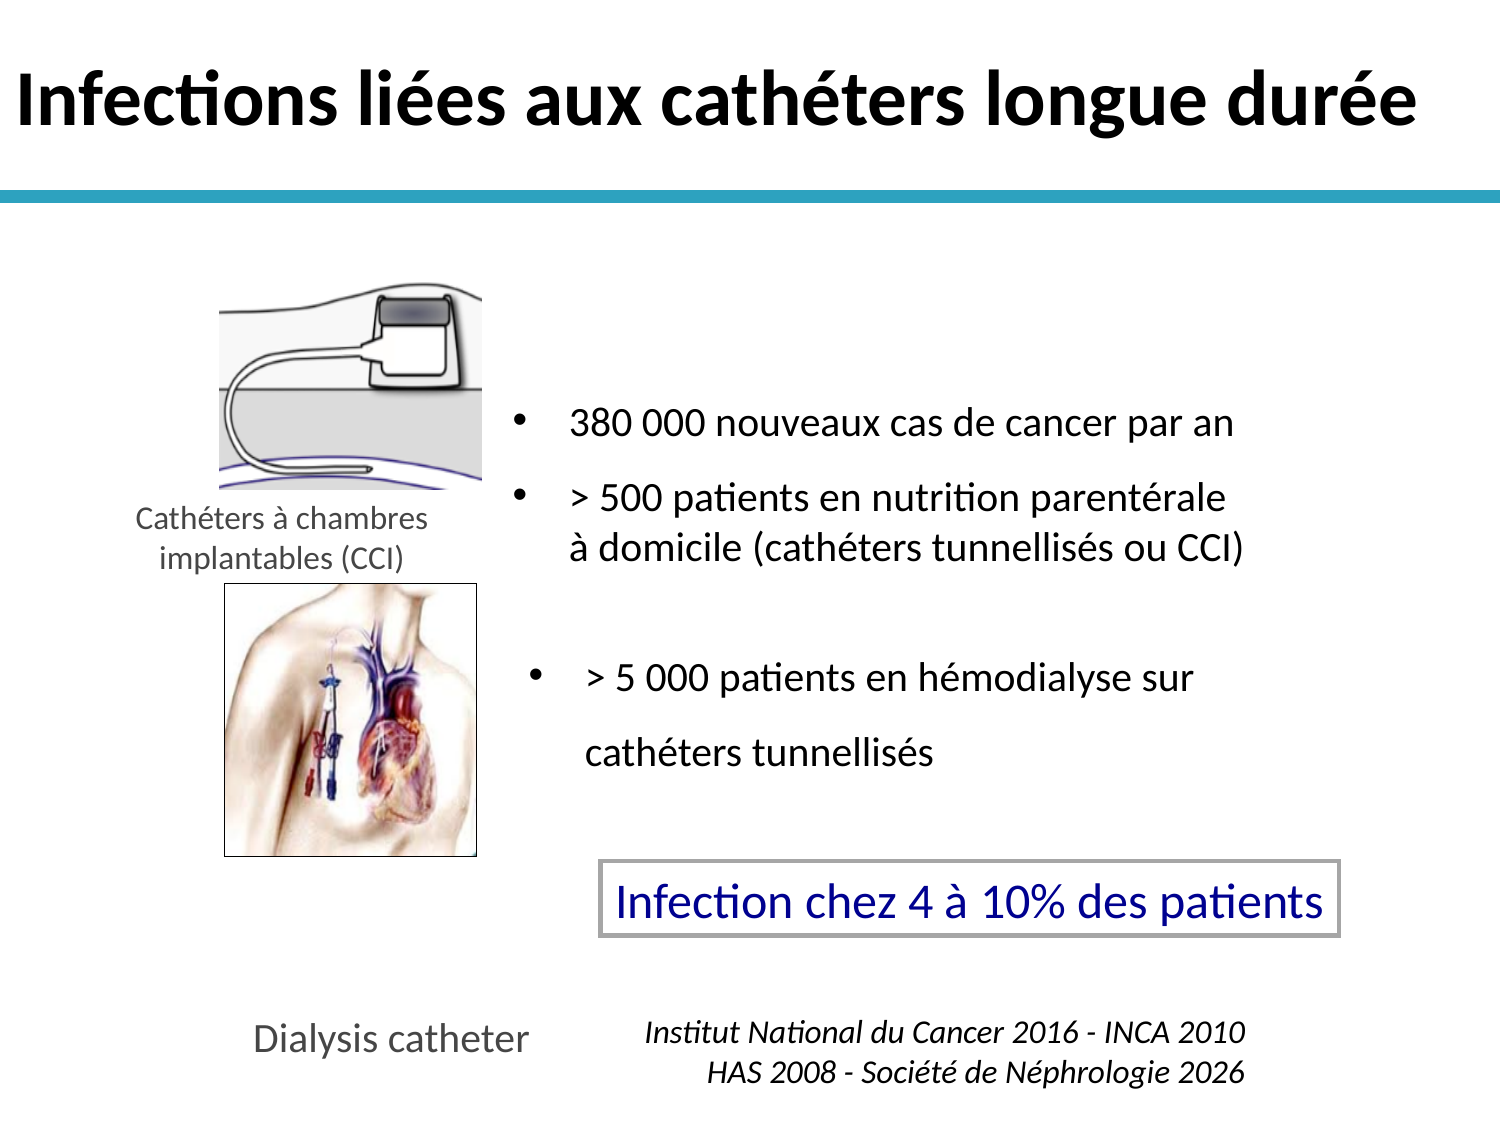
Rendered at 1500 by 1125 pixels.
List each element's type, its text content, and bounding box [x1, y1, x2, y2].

picture [219, 280, 482, 490]
text_box Institut National du Cancer 2016 - INCA 2010 HAS 2008 - Société de Néphrologie 2026 [629, 1003, 1261, 1098]
text_box Infection chez 4 à 10% des patients [600, 860, 1340, 936]
text_box 380 000 nouveaux cas de cancer par an > 500 patients en nutrition parentérale à domicile (cathéters tunnellisés ou CCI) [497, 362, 1266, 577]
text_box > 5 000 patients en hémodialyse sur cathéters tunnellisés [513, 616, 1275, 782]
text_box Cathéters à chambres implantables (CCI) [100, 489, 464, 584]
picture [225, 584, 476, 856]
title Infections liées aux cathéters longue durée [0, 0, 1500, 188]
text_box Dialysis catheter [238, 1003, 545, 1068]
